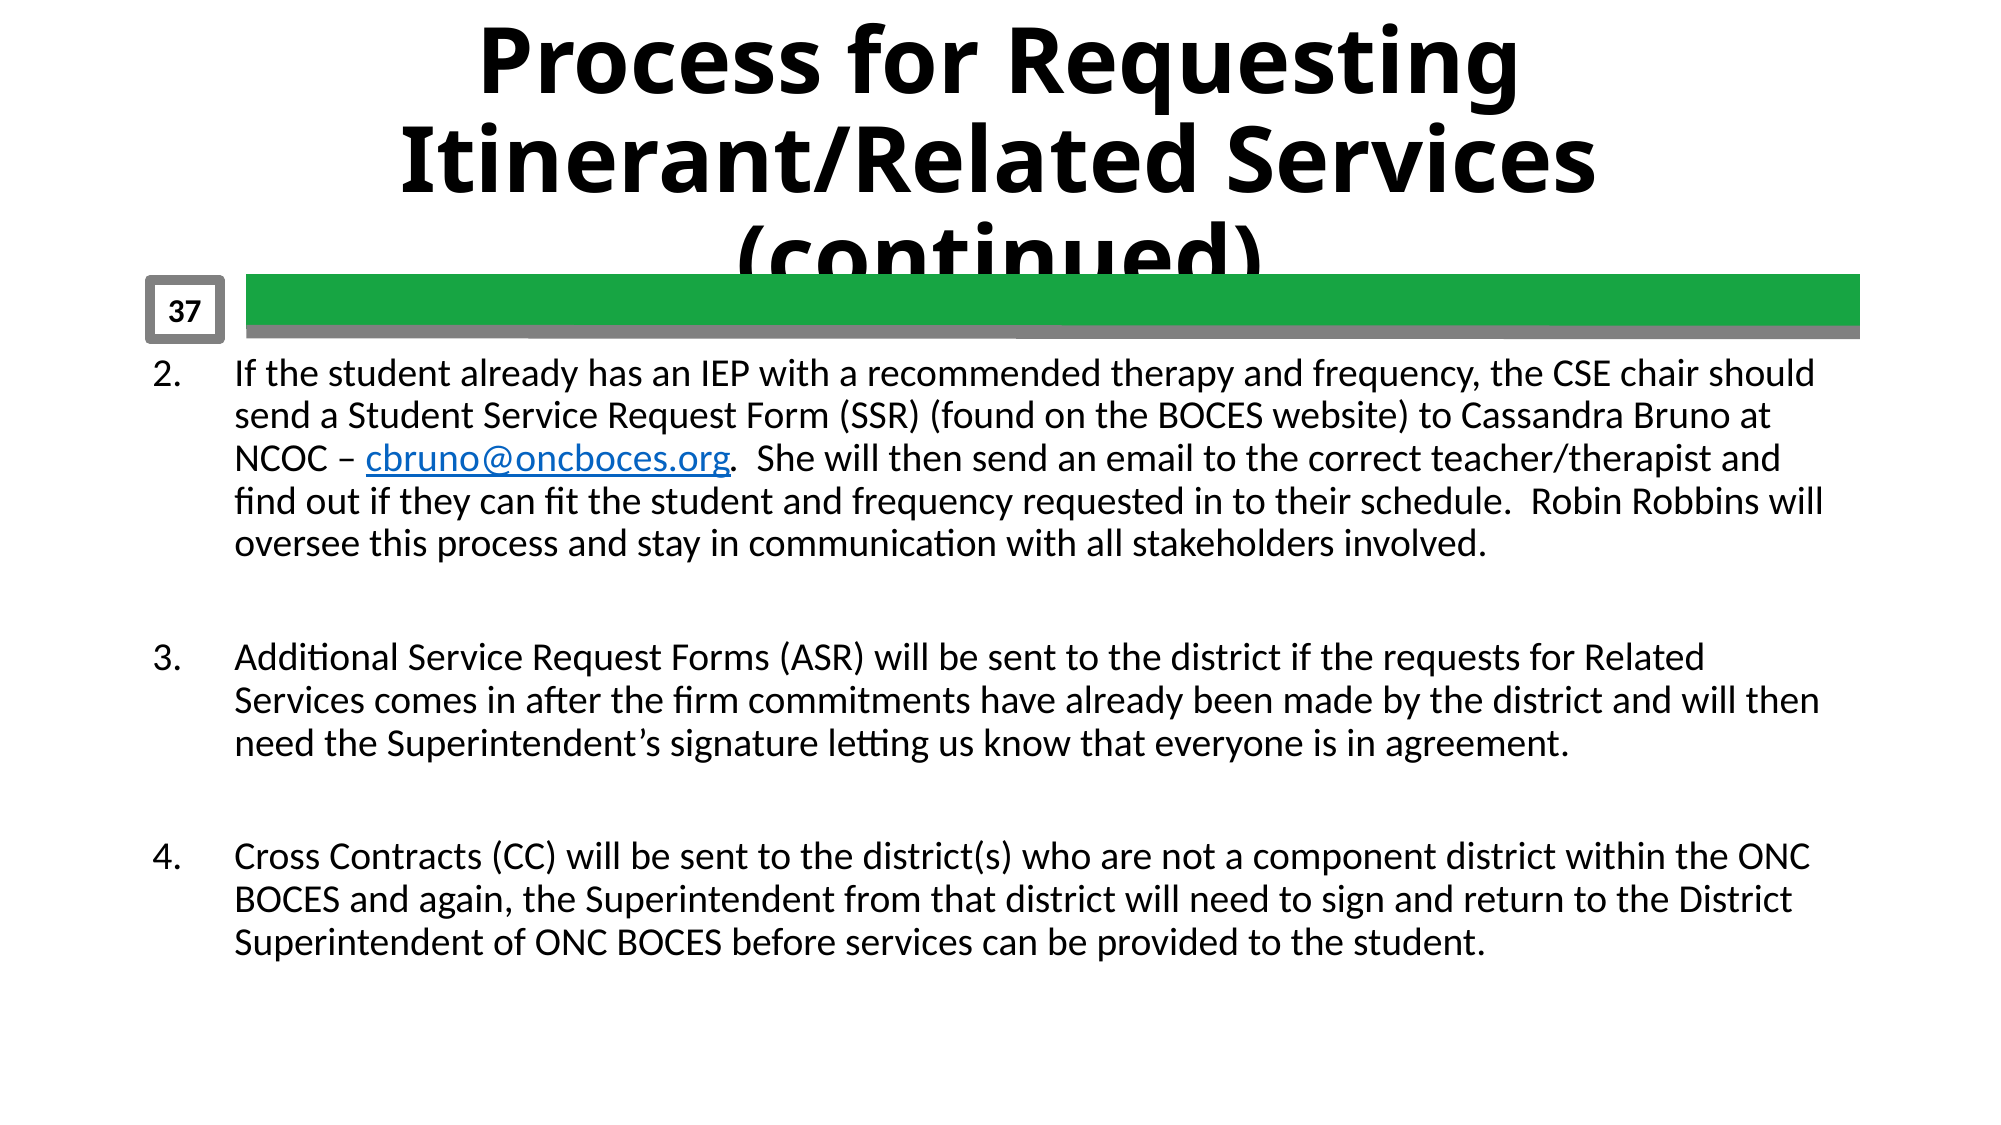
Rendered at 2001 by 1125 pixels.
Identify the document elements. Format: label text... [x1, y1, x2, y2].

list If the student already has an IEP with a recommended therapy and frequency, the CSE chair should send a Student Service Request Form (SSR) (found on the BOCES website) to Cassandra Bruno at NCOC – cbruno@oncboces.org. She will then send an email to the correct teacher/therapist and find out if they can fit the student and frequency requested in to their schedule. Robin Robbins will oversee this process and stay in communication with all stakeholders involved. Additional Service Request Forms (ASR) will be sent to the district if the requests for Related Services comes in after the firm commitments have already been made by the district and will then need the Superintendent’s signature letting us know that everyone is in agreement. Cross Contracts (CC) will be sent to the district(s) who are not a component district within the ONC BOCES and again, the Superintendent from that district will need to sign and return to the District Superintendent of ONC BOCES before services can be provided to the student. [137, 344, 1863, 1016]
title Process for Requesting Itinerant/Related Services (continued) [137, 54, 1863, 272]
slide_number 37 [149, 280, 220, 340]
